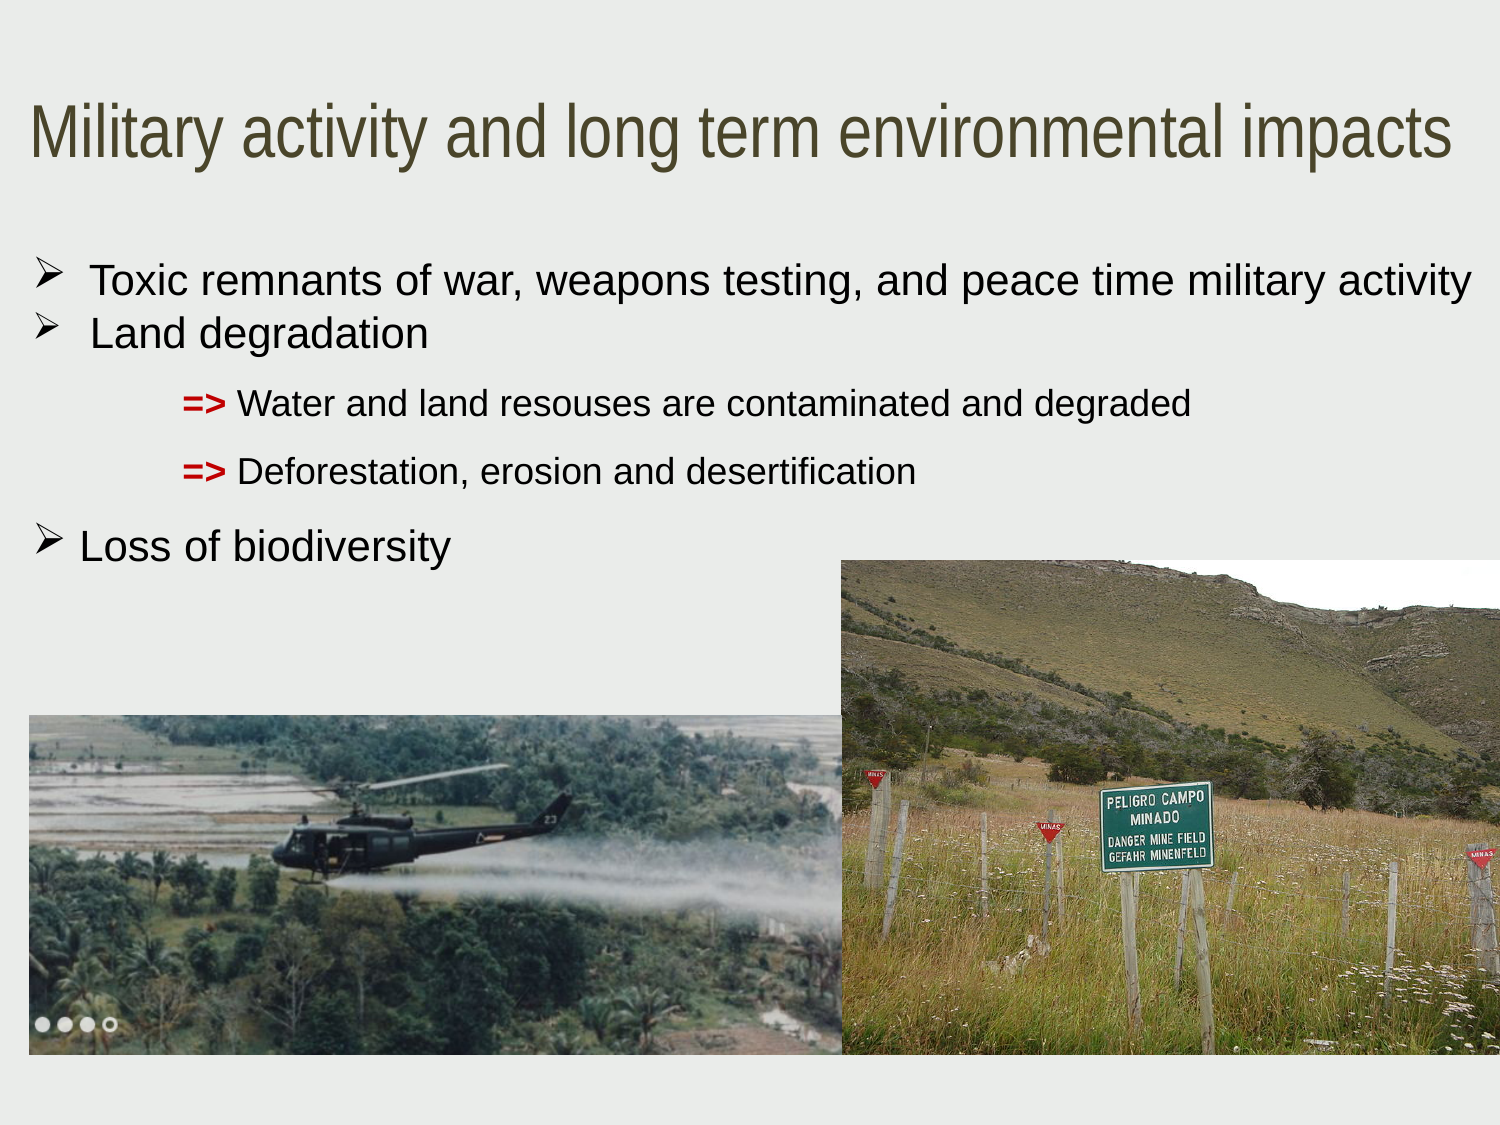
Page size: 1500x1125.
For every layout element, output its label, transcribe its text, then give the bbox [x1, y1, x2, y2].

text_box Toxic remnants of war, weapons testing, and peace time military activity Land degradation => Water and land resouses are contaminated and degraded => Deforestation, erosion and desertification Loss of biodiversity [17, 184, 1500, 631]
picture [29, 559, 1500, 1055]
text_box Military activity and long term environmental impacts [14, 75, 1477, 180]
